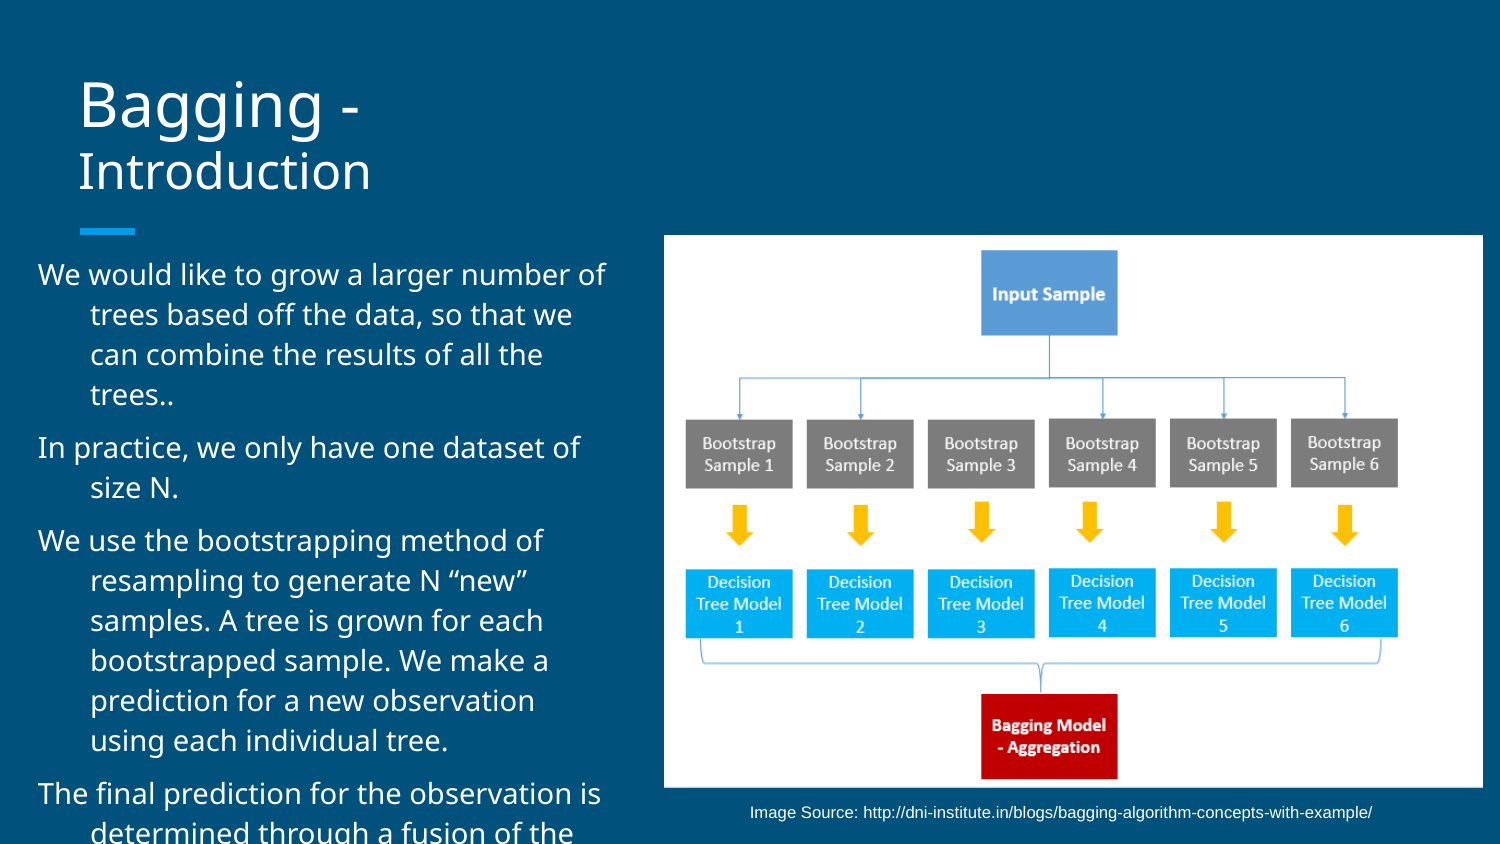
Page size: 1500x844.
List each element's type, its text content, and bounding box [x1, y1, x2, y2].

picture [235, 826, 247, 844]
picture [453, 829, 466, 844]
picture [513, 826, 521, 844]
picture [431, 837, 441, 844]
picture [276, 829, 284, 844]
picture [289, 829, 293, 844]
picture [476, 829, 483, 844]
text_box Image Source: http://dni-institute.in/blogs/bagging-algorithm-concepts-with-example/ [734, 787, 1500, 844]
picture [300, 829, 313, 844]
picture [379, 836, 387, 844]
picture [665, 236, 1482, 787]
picture [171, 829, 179, 844]
picture [218, 831, 230, 840]
picture [560, 829, 572, 844]
picture [496, 829, 509, 844]
list We would like to grow a larger number of trees based off the data, so that we can combine the results of all the trees.. In practice, we only have one dataset of size N. We use the bootstrapping method of resampling to generate N “new” samples. A tree is grown for each bootstrapped sample. We make a prediction for a new observation using each individual tree. The final prediction for the observation is determined through a fusion of the results from all the individual trees. [0, 235, 626, 826]
picture [414, 829, 422, 844]
picture [206, 829, 213, 844]
picture [359, 829, 367, 844]
title Bagging - Introduction [63, 52, 574, 216]
picture [137, 829, 149, 844]
picture [336, 829, 349, 844]
picture [354, 826, 358, 844]
picture [271, 826, 275, 844]
picture [96, 826, 105, 844]
picture [110, 829, 122, 844]
picture [547, 829, 555, 844]
picture [382, 829, 391, 844]
picture [126, 826, 134, 844]
picture [259, 826, 267, 844]
picture [92, 830, 101, 844]
picture [431, 829, 440, 837]
picture [542, 826, 546, 844]
picture [319, 829, 327, 844]
picture [180, 829, 188, 844]
picture [530, 826, 538, 844]
picture [403, 826, 410, 844]
